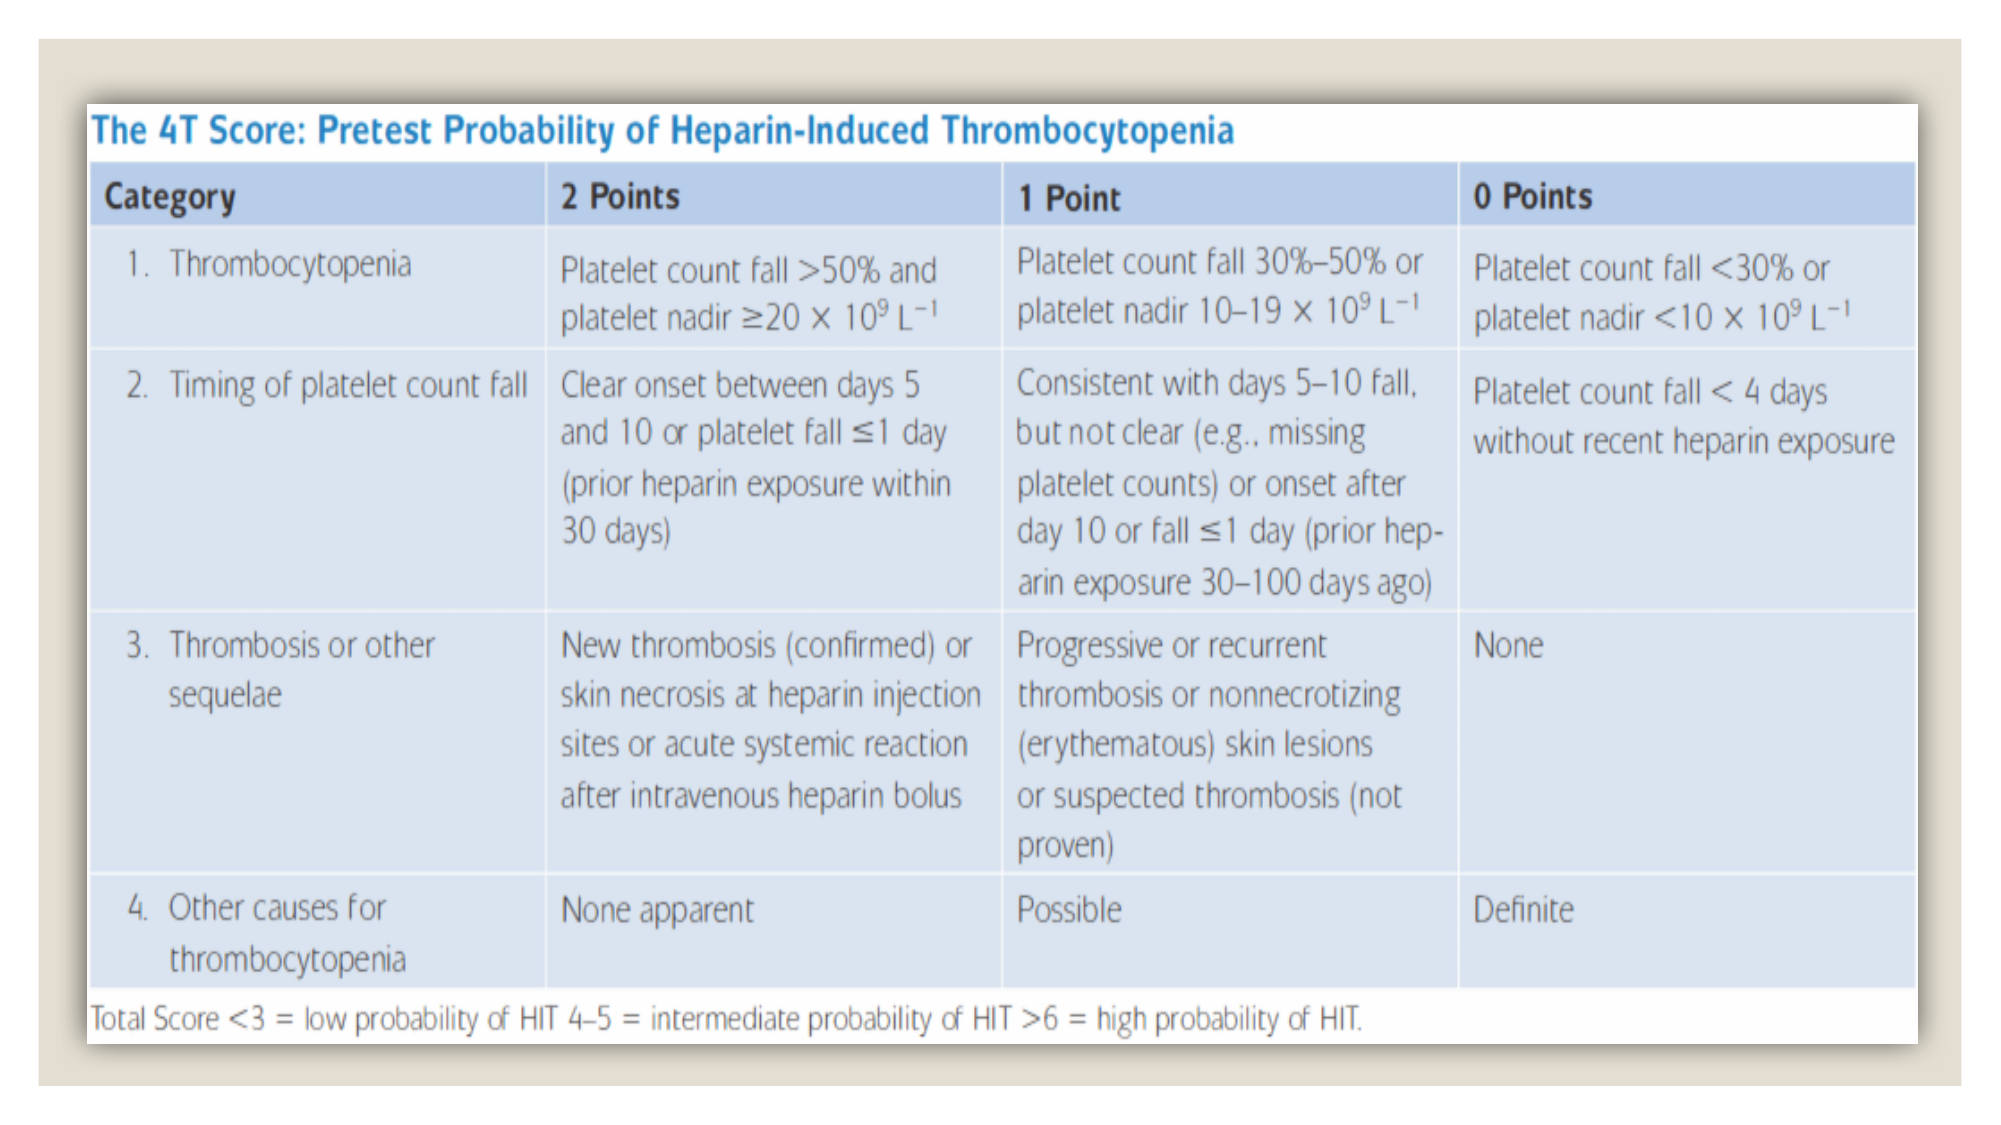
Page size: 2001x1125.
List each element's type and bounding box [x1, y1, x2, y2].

picture [87, 104, 1918, 1044]
